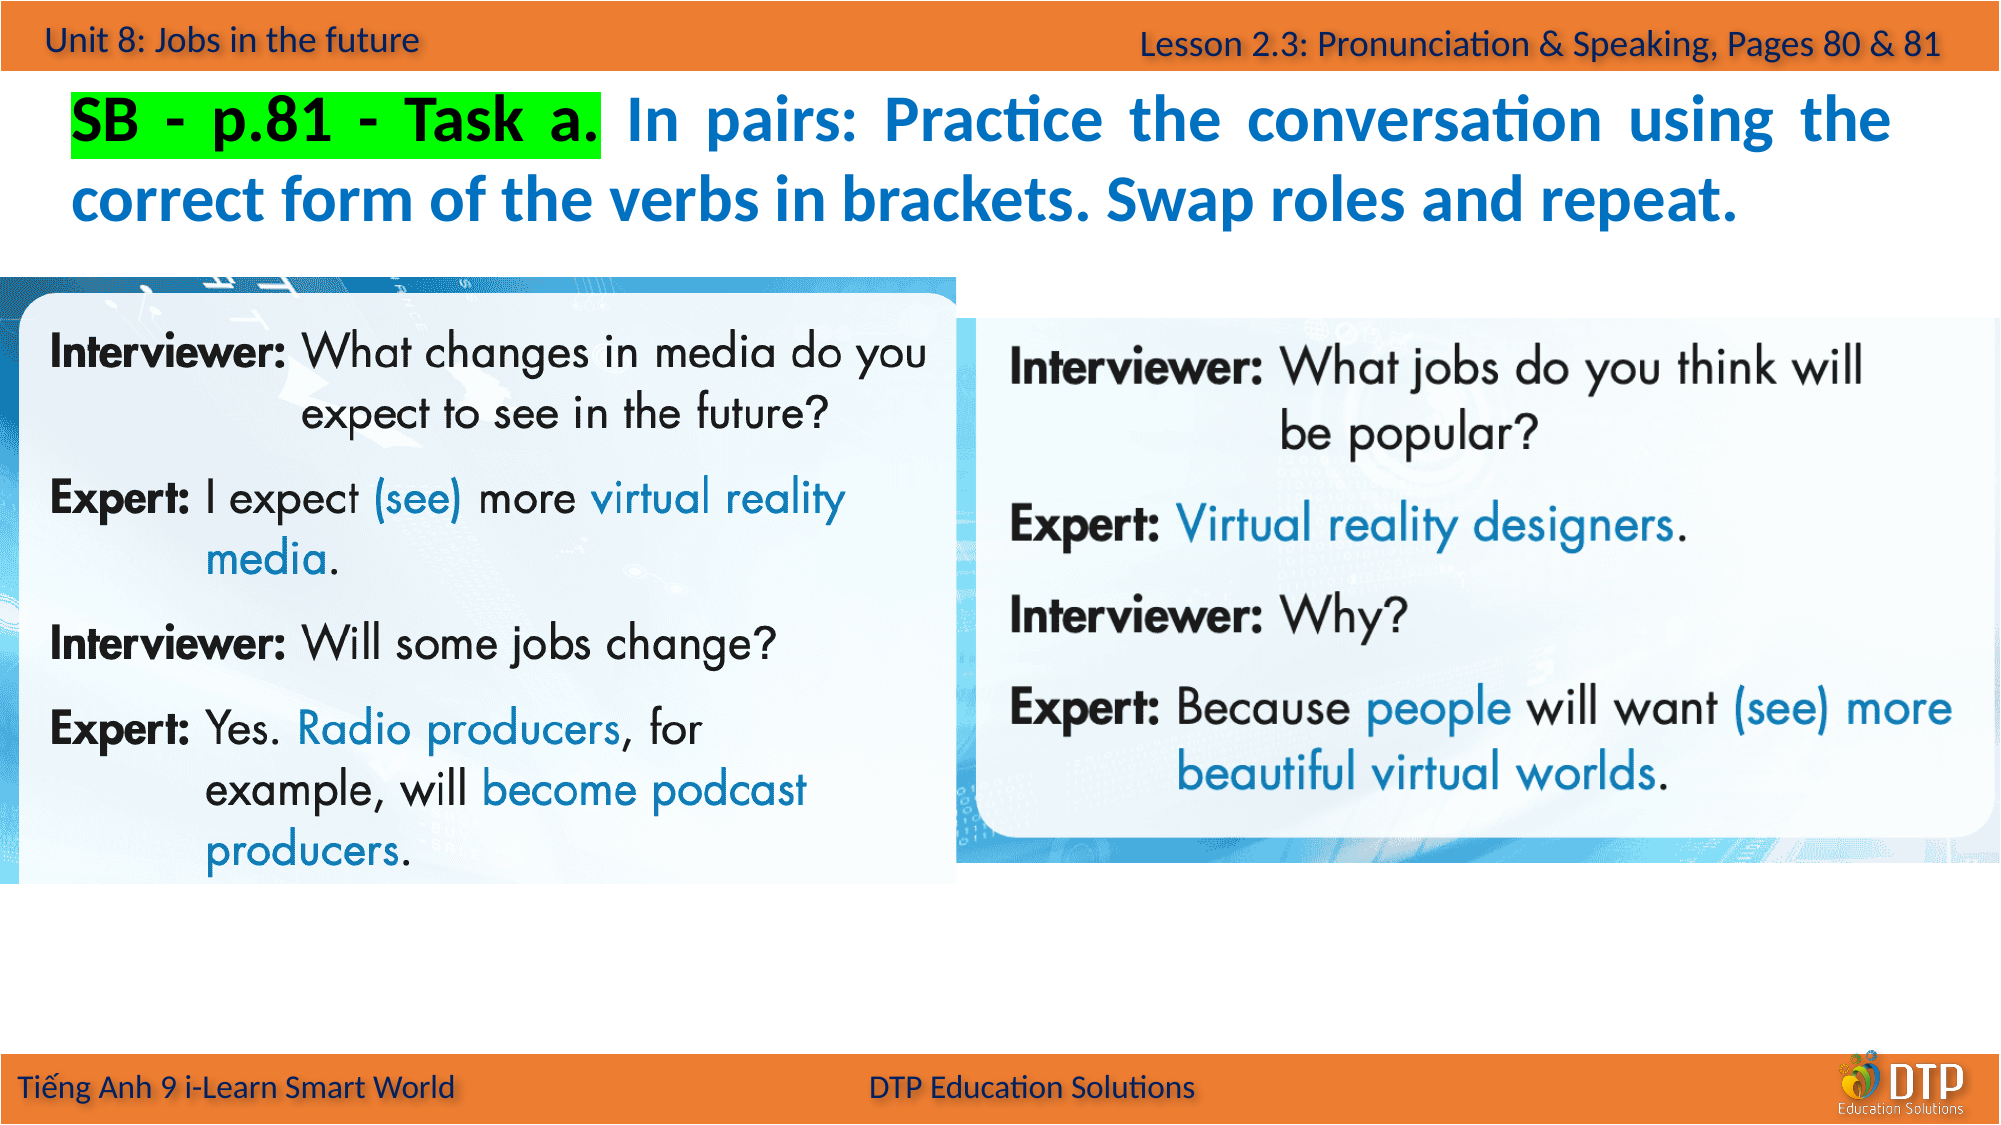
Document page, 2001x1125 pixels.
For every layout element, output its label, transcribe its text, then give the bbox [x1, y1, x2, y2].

picture [0, 277, 2000, 884]
picture [1839, 1050, 1963, 1114]
text_box SB - p.81 - Task a. In pairs: Practice the conversation using the correct form of the verbs in brackets. Swap roles and repeat. [56, 67, 1909, 243]
